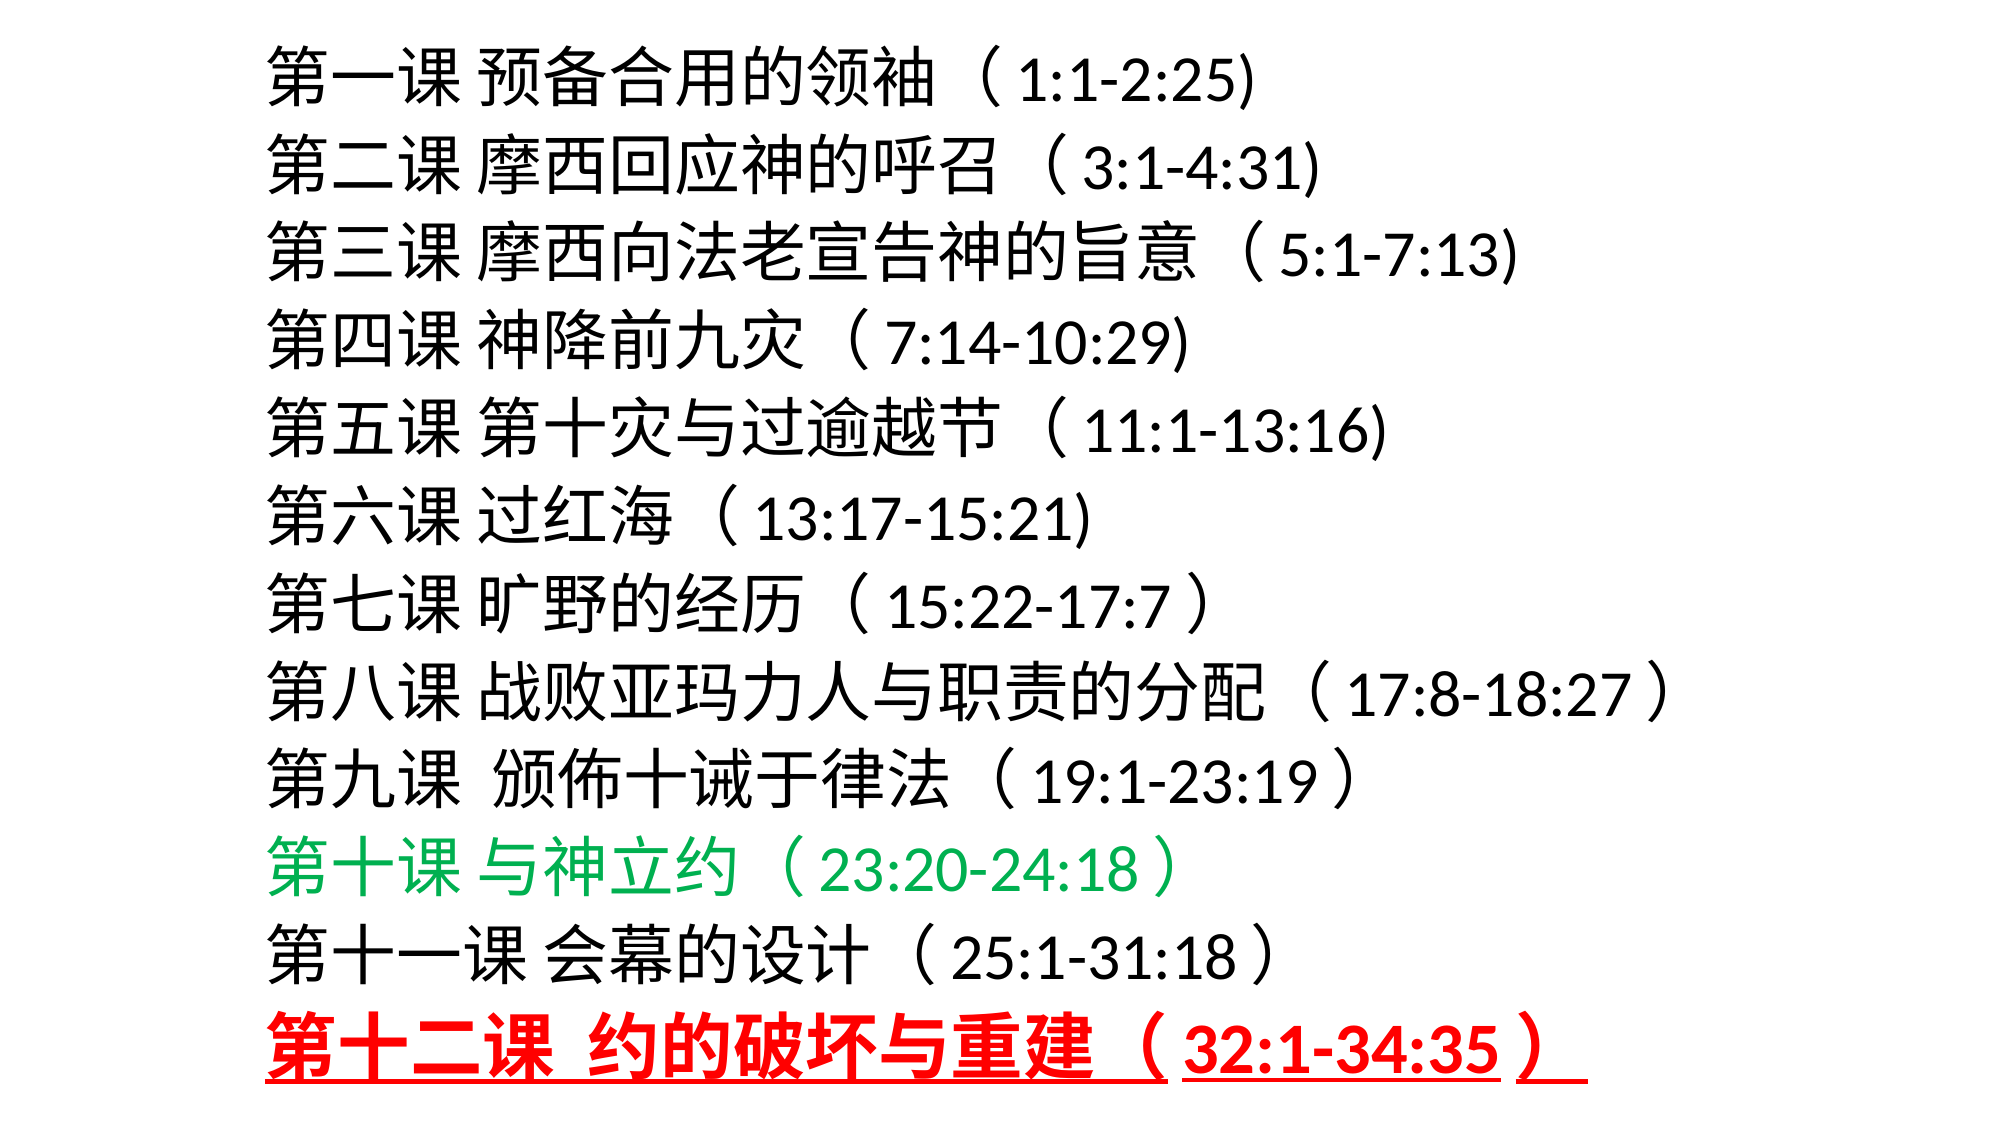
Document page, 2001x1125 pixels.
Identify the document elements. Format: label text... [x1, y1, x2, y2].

subtitle 第一课 预备合用的领袖（1:1-2:25) 第二课 摩西回应神的呼召（3:1-4:31) 第三课 摩西向法老宣告神的旨意（5:1-7:13) 第四课 神降前九灾（7:14-10:29) 第五课 第十灾与过逾越节（11:1-13:16) 第六课 过红海（13:17-15:21) 第七课 旷野的经历（15:22-17:7） 第八课 战败亚玛力人与职责的分配（17:8-18:27） 第九课 颁佈十诫于律法（19:1-23:19） 第十课 与神立约（23:20-24:18） 第十一课 会幕的设计（25:1-31:18） 第十二课 约的破坏与重建（32:1-34:35） [249, 37, 1939, 1097]
